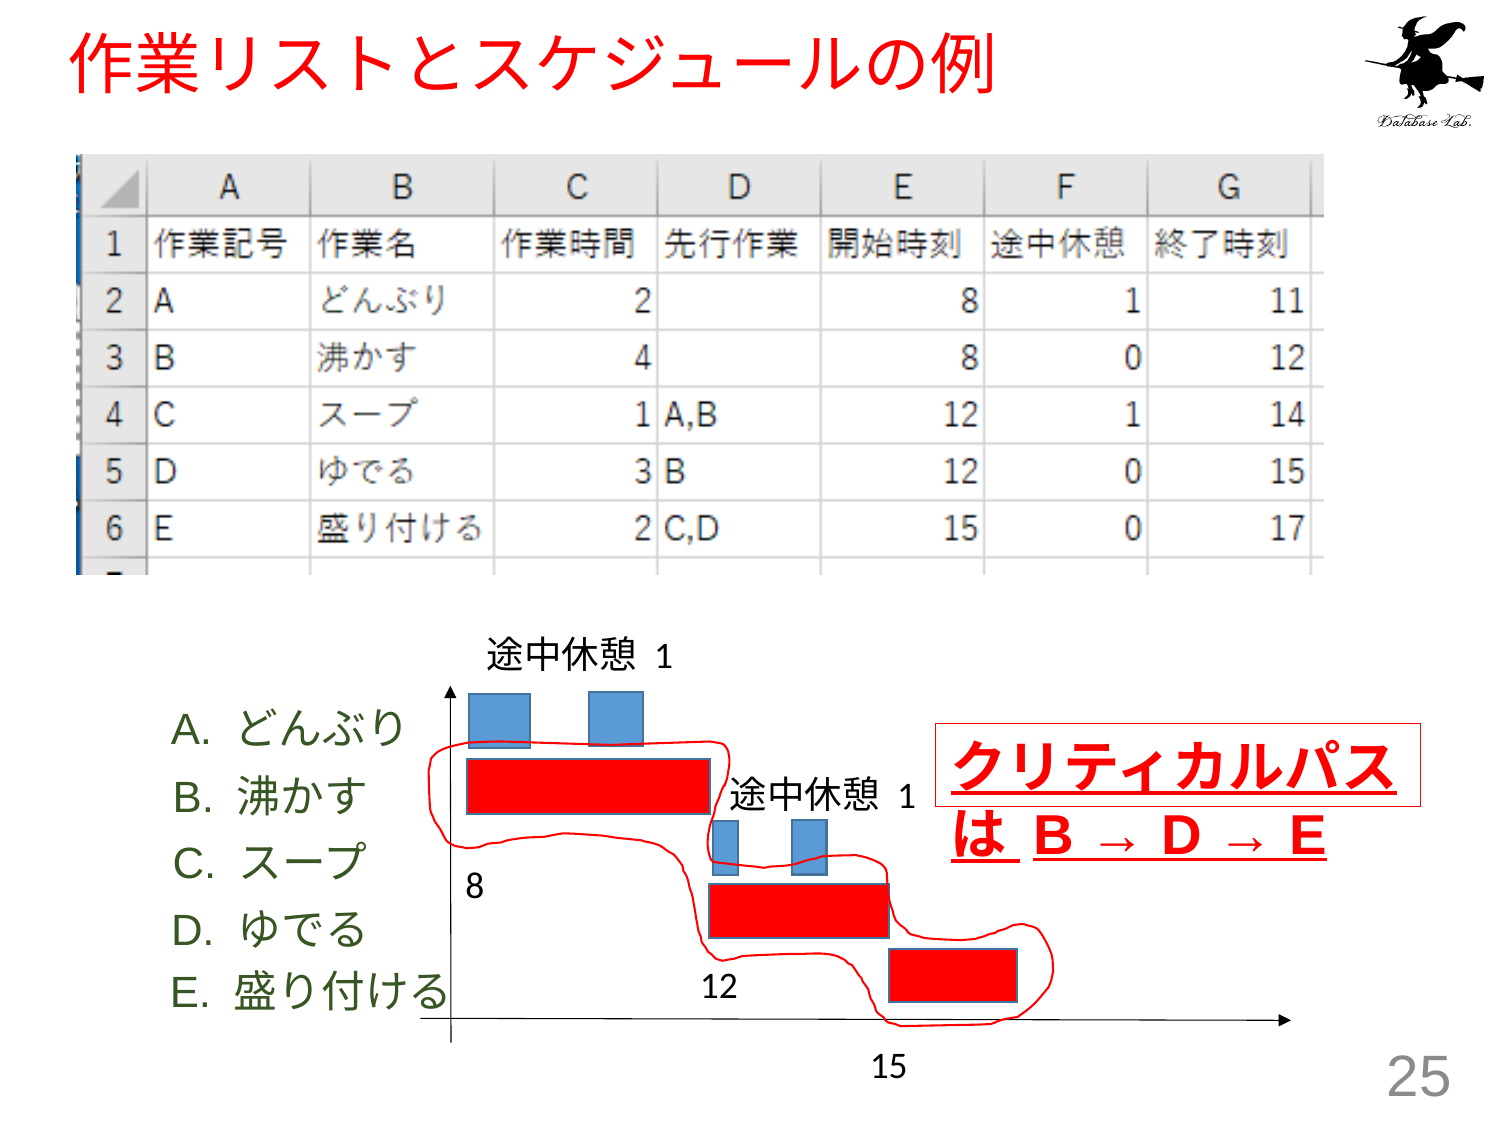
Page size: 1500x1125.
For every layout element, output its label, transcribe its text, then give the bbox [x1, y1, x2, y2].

text_box 途中休憩 1 [471, 623, 688, 684]
picture [1362, 14, 1486, 130]
text_box [712, 820, 739, 863]
text_box [451, 740, 1055, 1018]
text_box 15 [855, 1033, 923, 1094]
picture [76, 154, 1324, 575]
text_box 8 [451, 853, 500, 913]
text_box 12 [685, 954, 753, 1014]
text_box D. ゆでる [156, 893, 367, 955]
text_box [427, 745, 450, 845]
text_box [468, 693, 531, 741]
text_box C. スープ [157, 830, 366, 893]
text_box 途中休憩 1 [714, 764, 931, 824]
text_box A. どんぶり [156, 693, 410, 762]
text_box [588, 691, 644, 743]
text_box B. 沸かす [157, 761, 366, 830]
title 作業リストとスケジュールの例 [52, 28, 1441, 106]
text_box [791, 824, 828, 863]
text_box E. 盛り付ける [154, 955, 449, 1024]
slide_number 25 [1129, 1042, 1467, 1103]
text_box クリティカルパス は B → D → E [935, 723, 1421, 807]
text_box [884, 1021, 1002, 1028]
